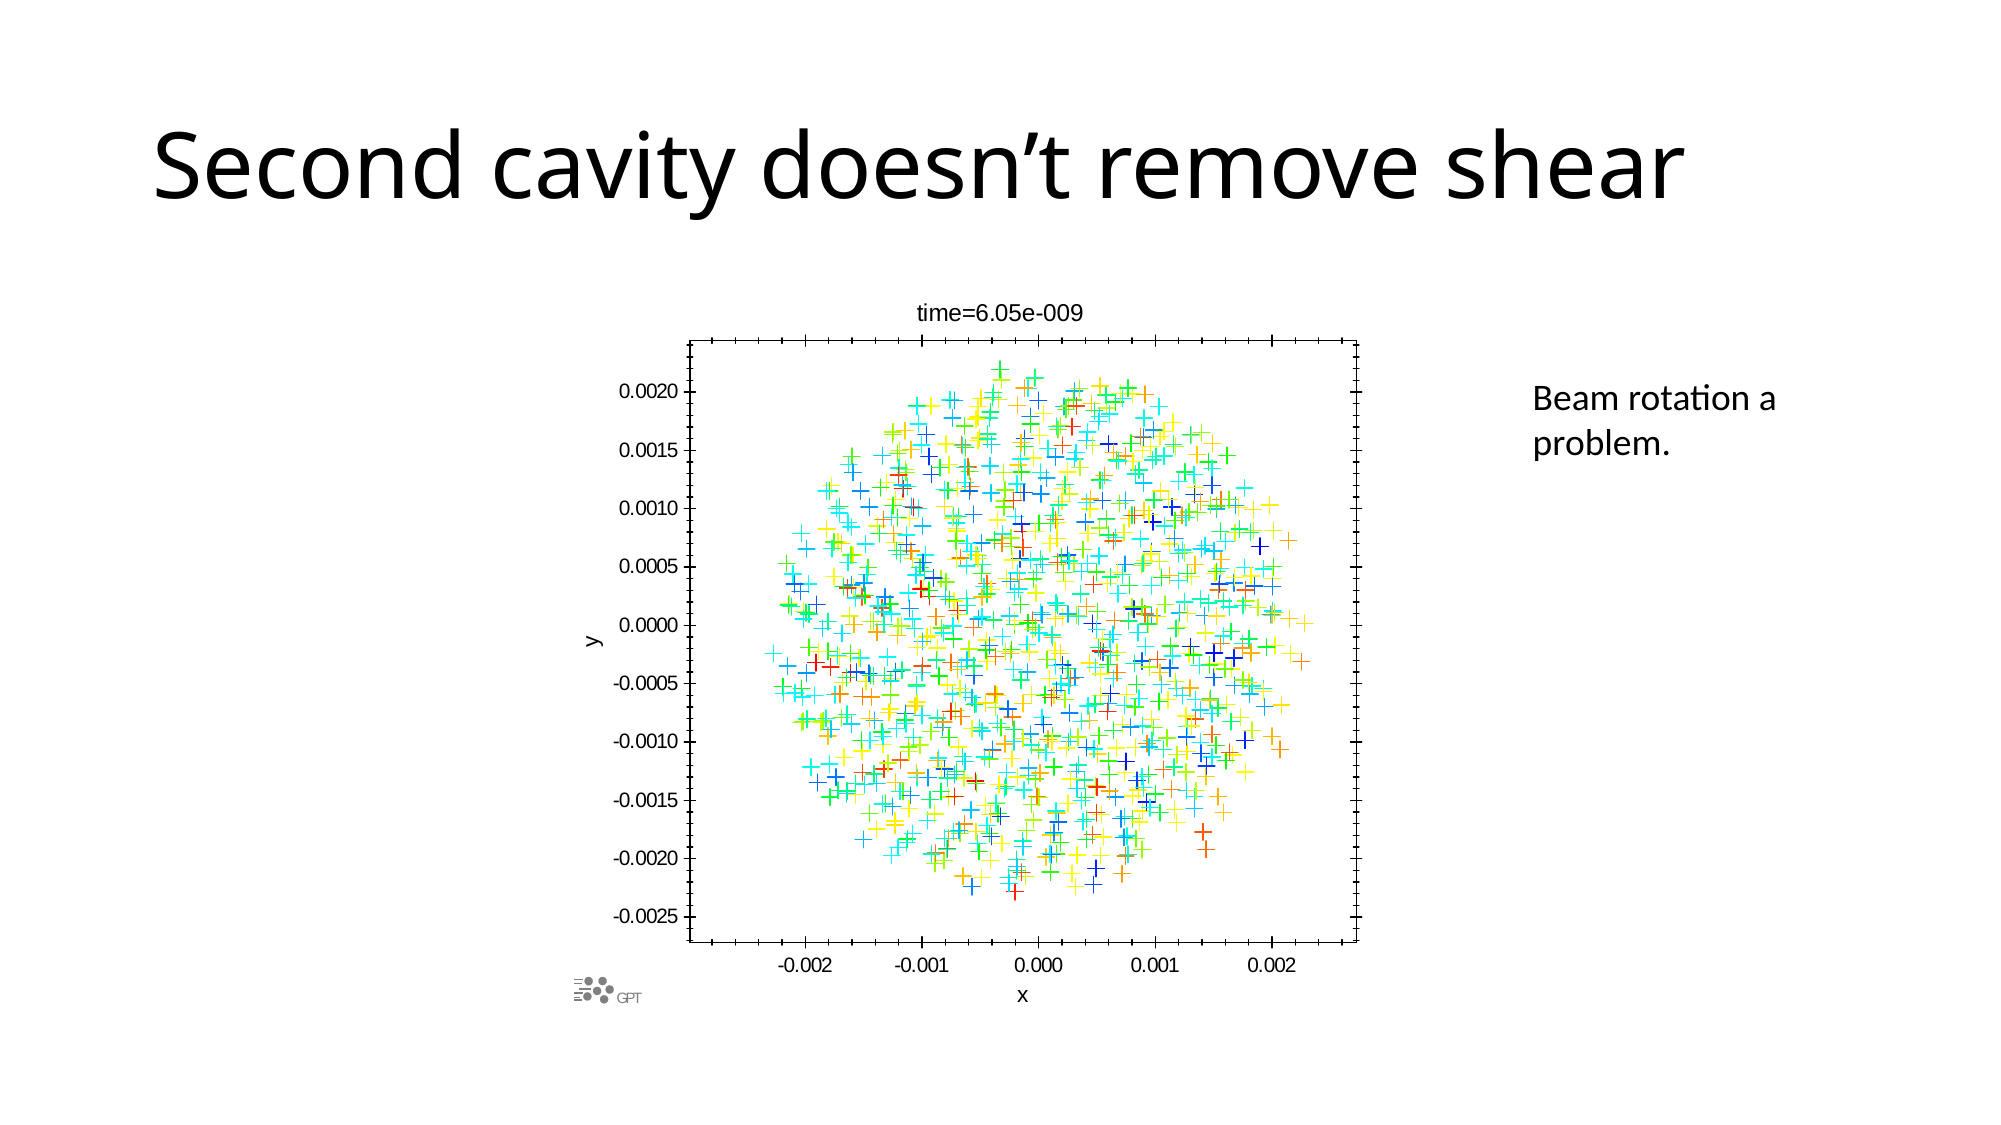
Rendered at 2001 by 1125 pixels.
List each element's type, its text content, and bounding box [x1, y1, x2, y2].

text_box Beam rotation a problem. [1517, 365, 1914, 471]
title Second cavity doesn’t remove shear [137, 59, 1863, 278]
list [572, 299, 1428, 1014]
